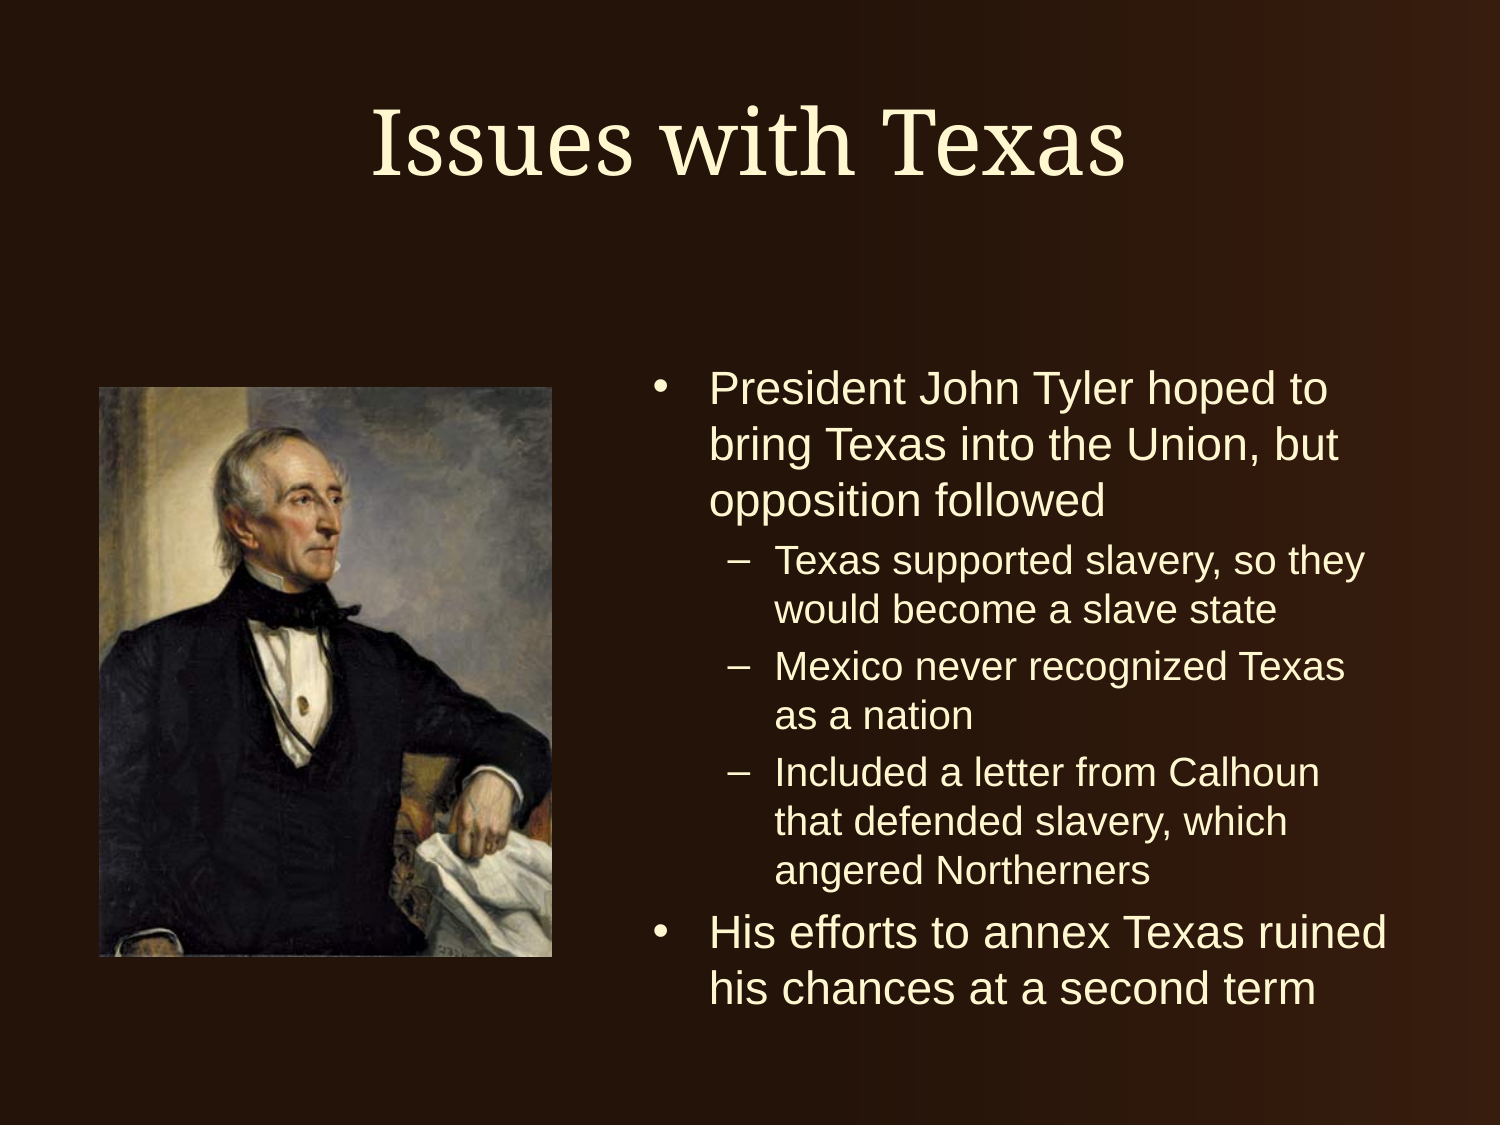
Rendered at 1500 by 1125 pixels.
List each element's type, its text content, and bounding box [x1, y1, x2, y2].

list President John Tyler hoped to bring Texas into the Union, but opposition followed Texas supported slavery, so they would become a slave state Mexico never recognized Texas as a nation Included a letter from Calhoun that defended slavery, which angered Northerners His efforts to annex Texas ruined his chances at a second term [637, 350, 1413, 1038]
picture [99, 387, 552, 957]
title Issues with Texas [75, 45, 1425, 233]
